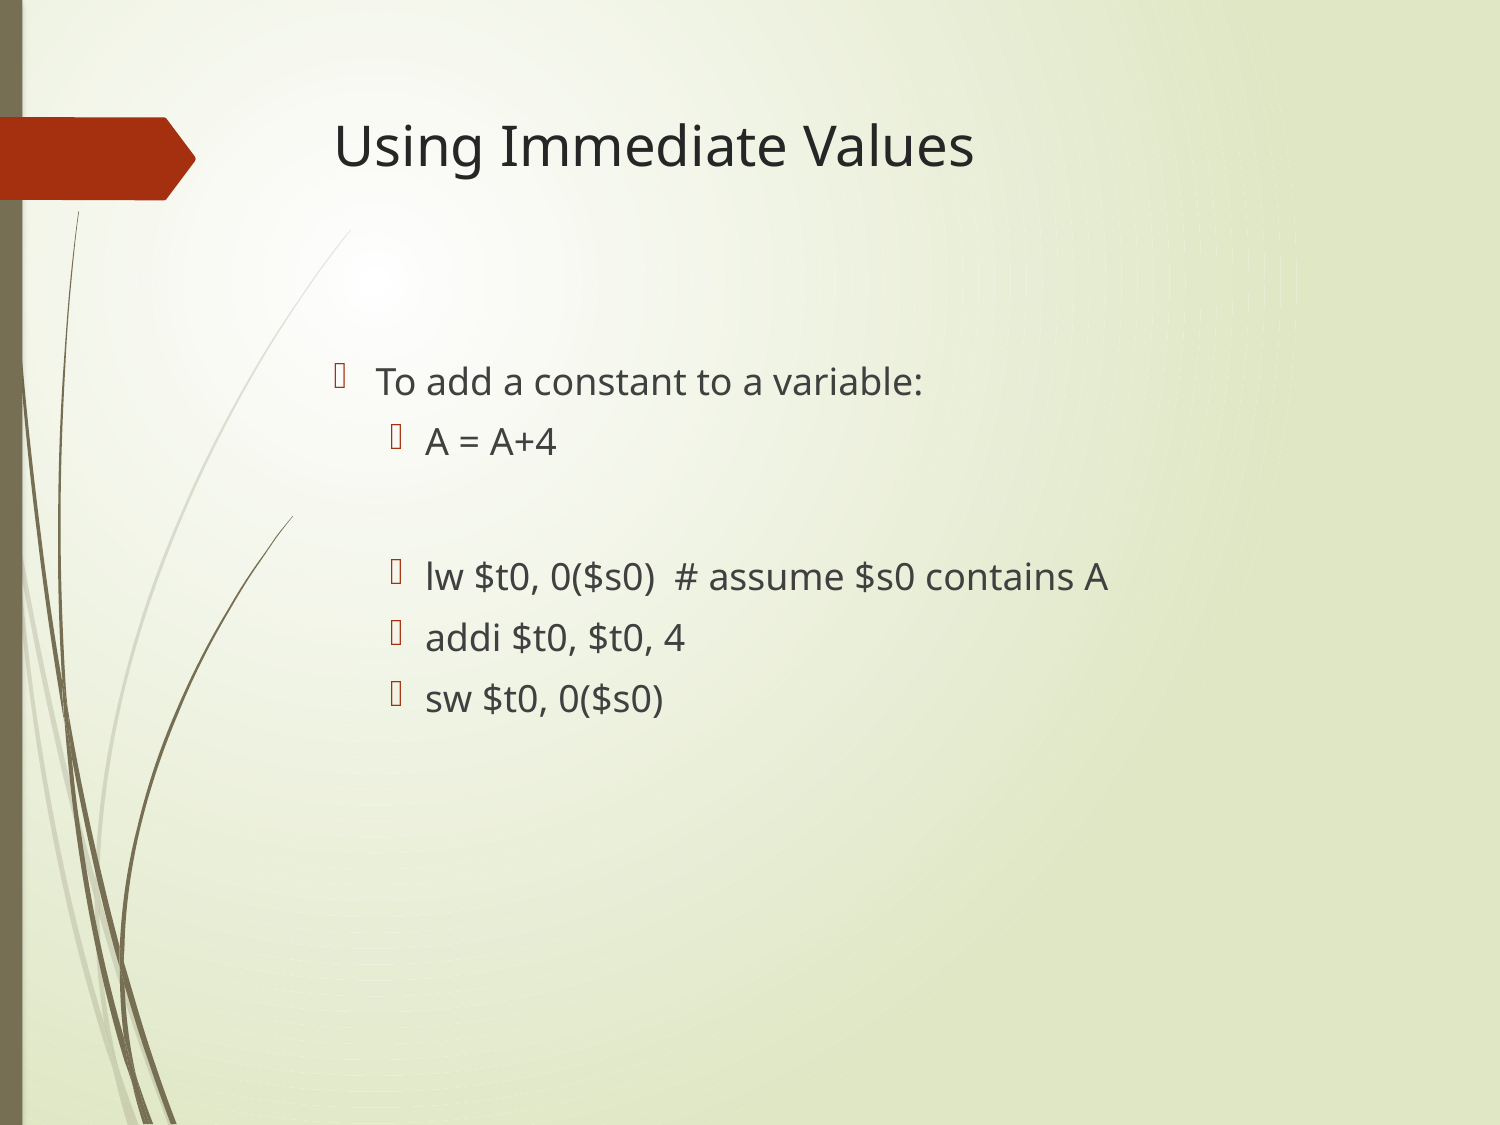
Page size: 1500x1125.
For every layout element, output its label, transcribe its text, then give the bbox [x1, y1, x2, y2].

list To add a constant to a variable: A = A+4 lw $t0, 0($s0) # assume $s0 contains A addi $t0, $t0, 4 sw $t0, 0($s0) [318, 350, 1416, 970]
title Using Immediate Values [319, 102, 1416, 313]
